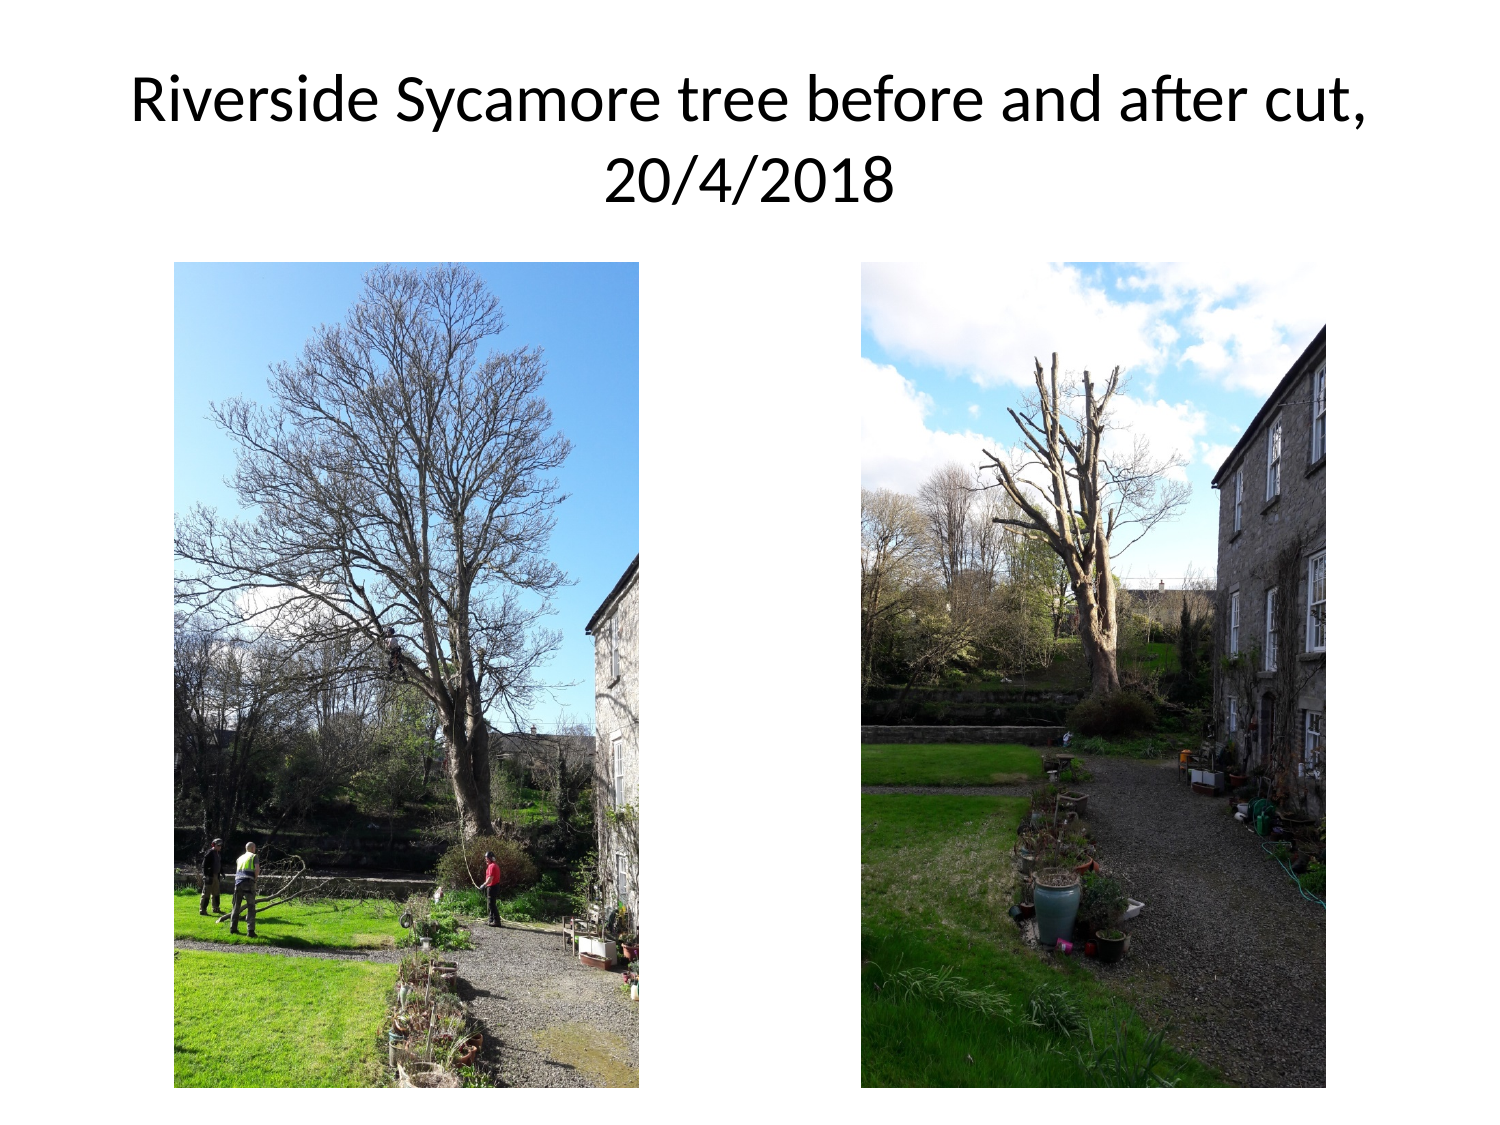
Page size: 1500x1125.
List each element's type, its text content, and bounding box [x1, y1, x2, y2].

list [861, 262, 1326, 1088]
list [173, 262, 639, 1088]
title Riverside Sycamore tree before and after cut, 20/4/2018 [75, 45, 1425, 225]
